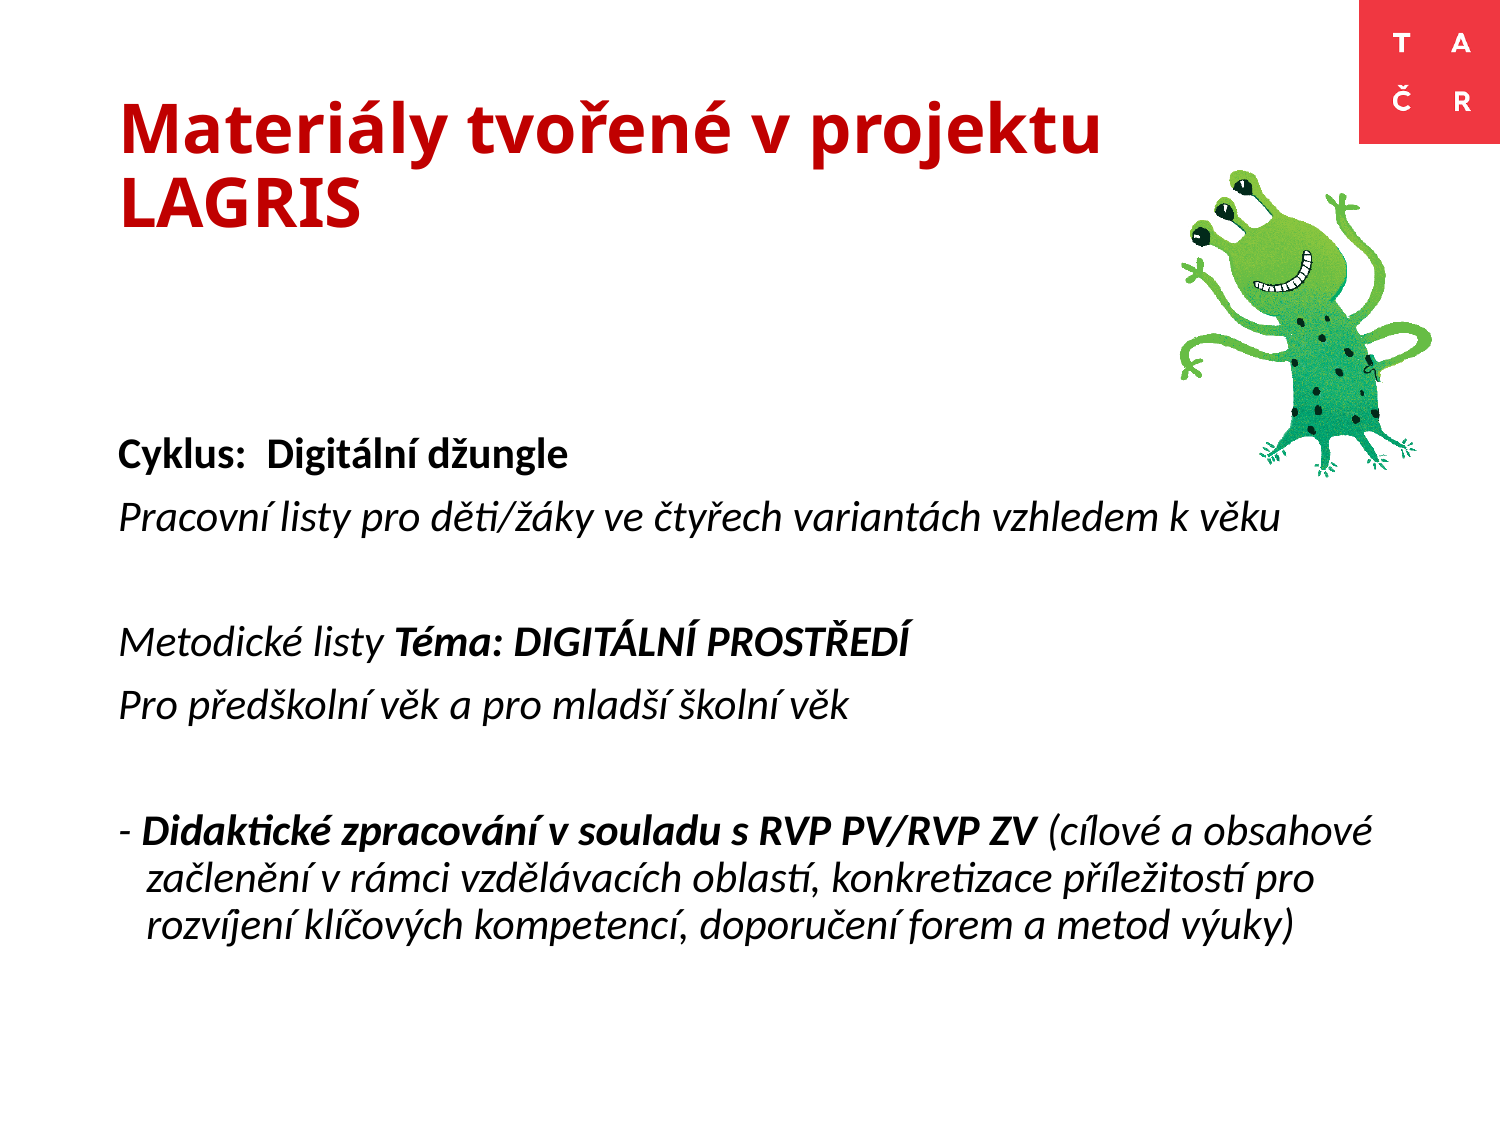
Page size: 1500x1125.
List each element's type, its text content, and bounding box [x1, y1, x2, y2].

list Cyklus: Digitální džungle Pracovní listy pro děti/žáky ve čtyřech variantách vzhledem k věku Metodické listy Téma: DIGITÁLNÍ PROSTŘEDÍ Pro předškolní věk a pro mladší školní věk - Didaktické zpracování v souladu s RVP PV/RVP ZV (cílové a obsahové začlenění v rámci vzdělávacích oblastí, konkretizace příležitostí pro rozvíjení klíčových kompetencí, doporučení forem a metod výuky) [103, 422, 1397, 1079]
picture [1171, 163, 1434, 483]
title Materiály tvořené v projektu LAGRIS [103, 59, 1125, 278]
picture [1359, 0, 1500, 144]
